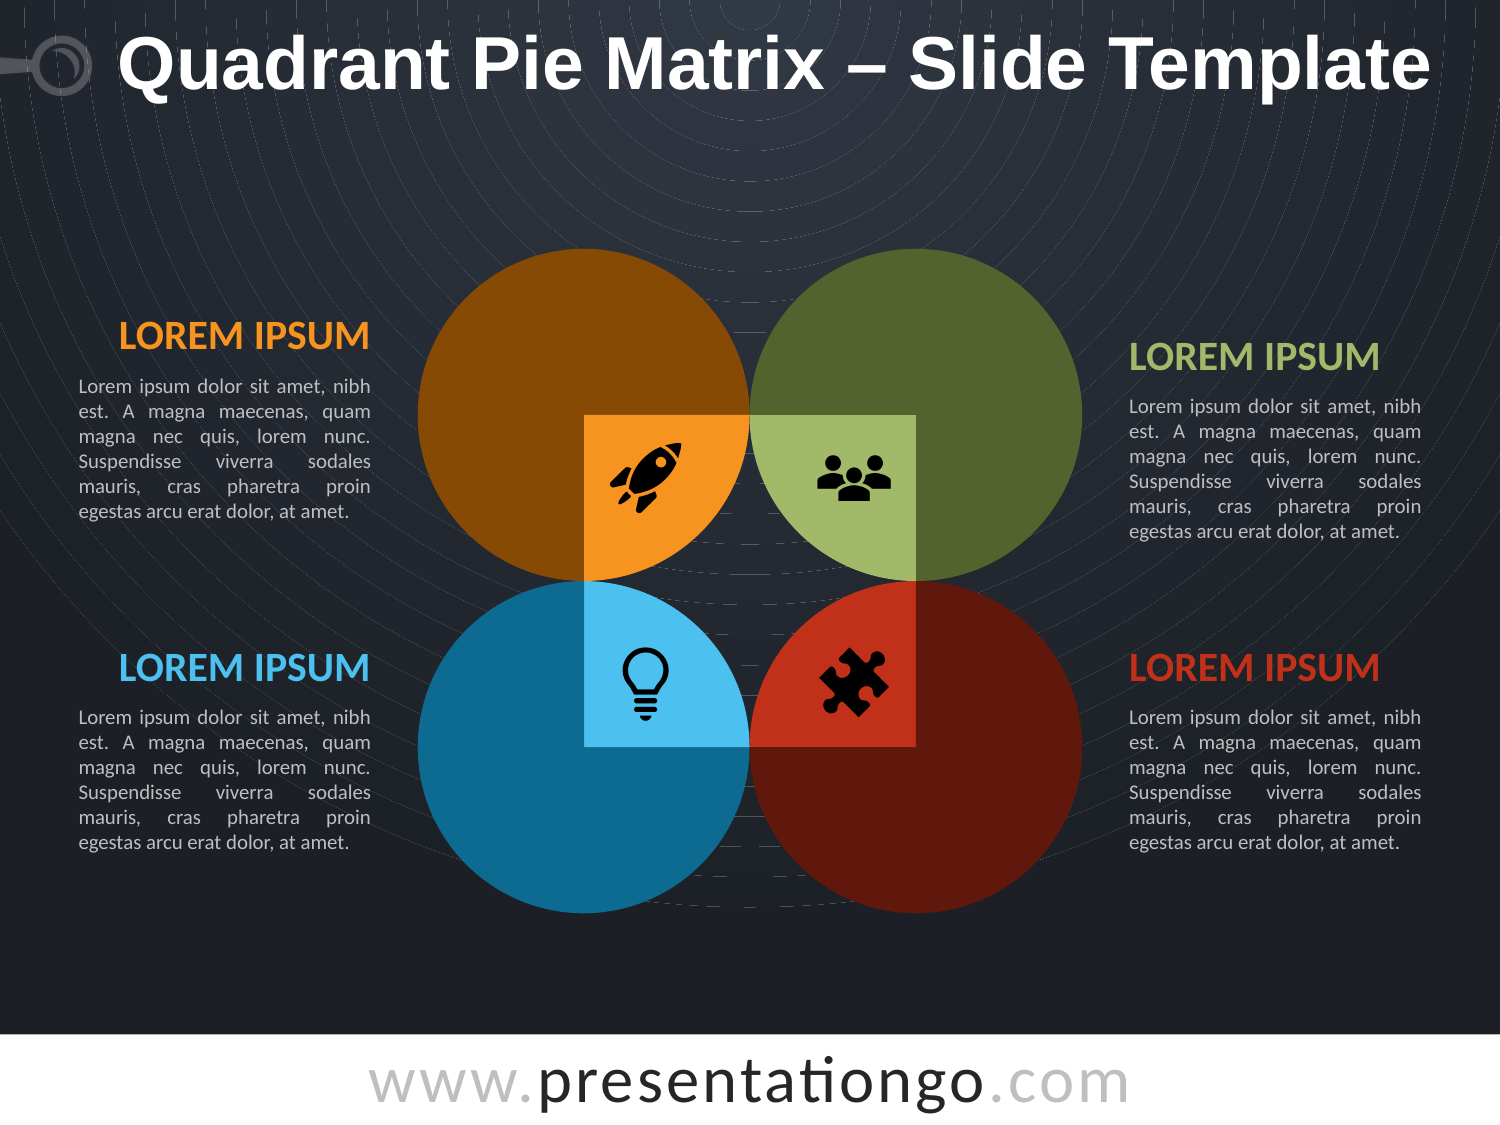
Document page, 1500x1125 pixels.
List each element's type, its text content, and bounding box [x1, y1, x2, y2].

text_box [1129, 631, 1422, 864]
text_box [416, 581, 586, 746]
text_box [917, 416, 1084, 581]
title Quadrant Pie Matrix – Slide Template [103, 17, 1500, 139]
text_box [586, 413, 751, 583]
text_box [78, 631, 371, 864]
text_box [748, 247, 914, 416]
picture [812, 642, 896, 726]
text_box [78, 299, 371, 532]
text_box [586, 581, 751, 749]
text_box [416, 746, 586, 915]
text_box [914, 579, 1084, 746]
text_box [586, 247, 750, 413]
text_box [750, 581, 914, 746]
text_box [1129, 320, 1422, 553]
text_box [914, 746, 1084, 915]
text_box [750, 416, 917, 583]
text_box [416, 416, 586, 583]
text_box [748, 746, 914, 915]
picture [603, 436, 688, 520]
text_box [914, 247, 1084, 416]
picture [812, 436, 896, 520]
picture [603, 642, 688, 726]
text_box [416, 247, 586, 416]
text_box [586, 749, 750, 915]
